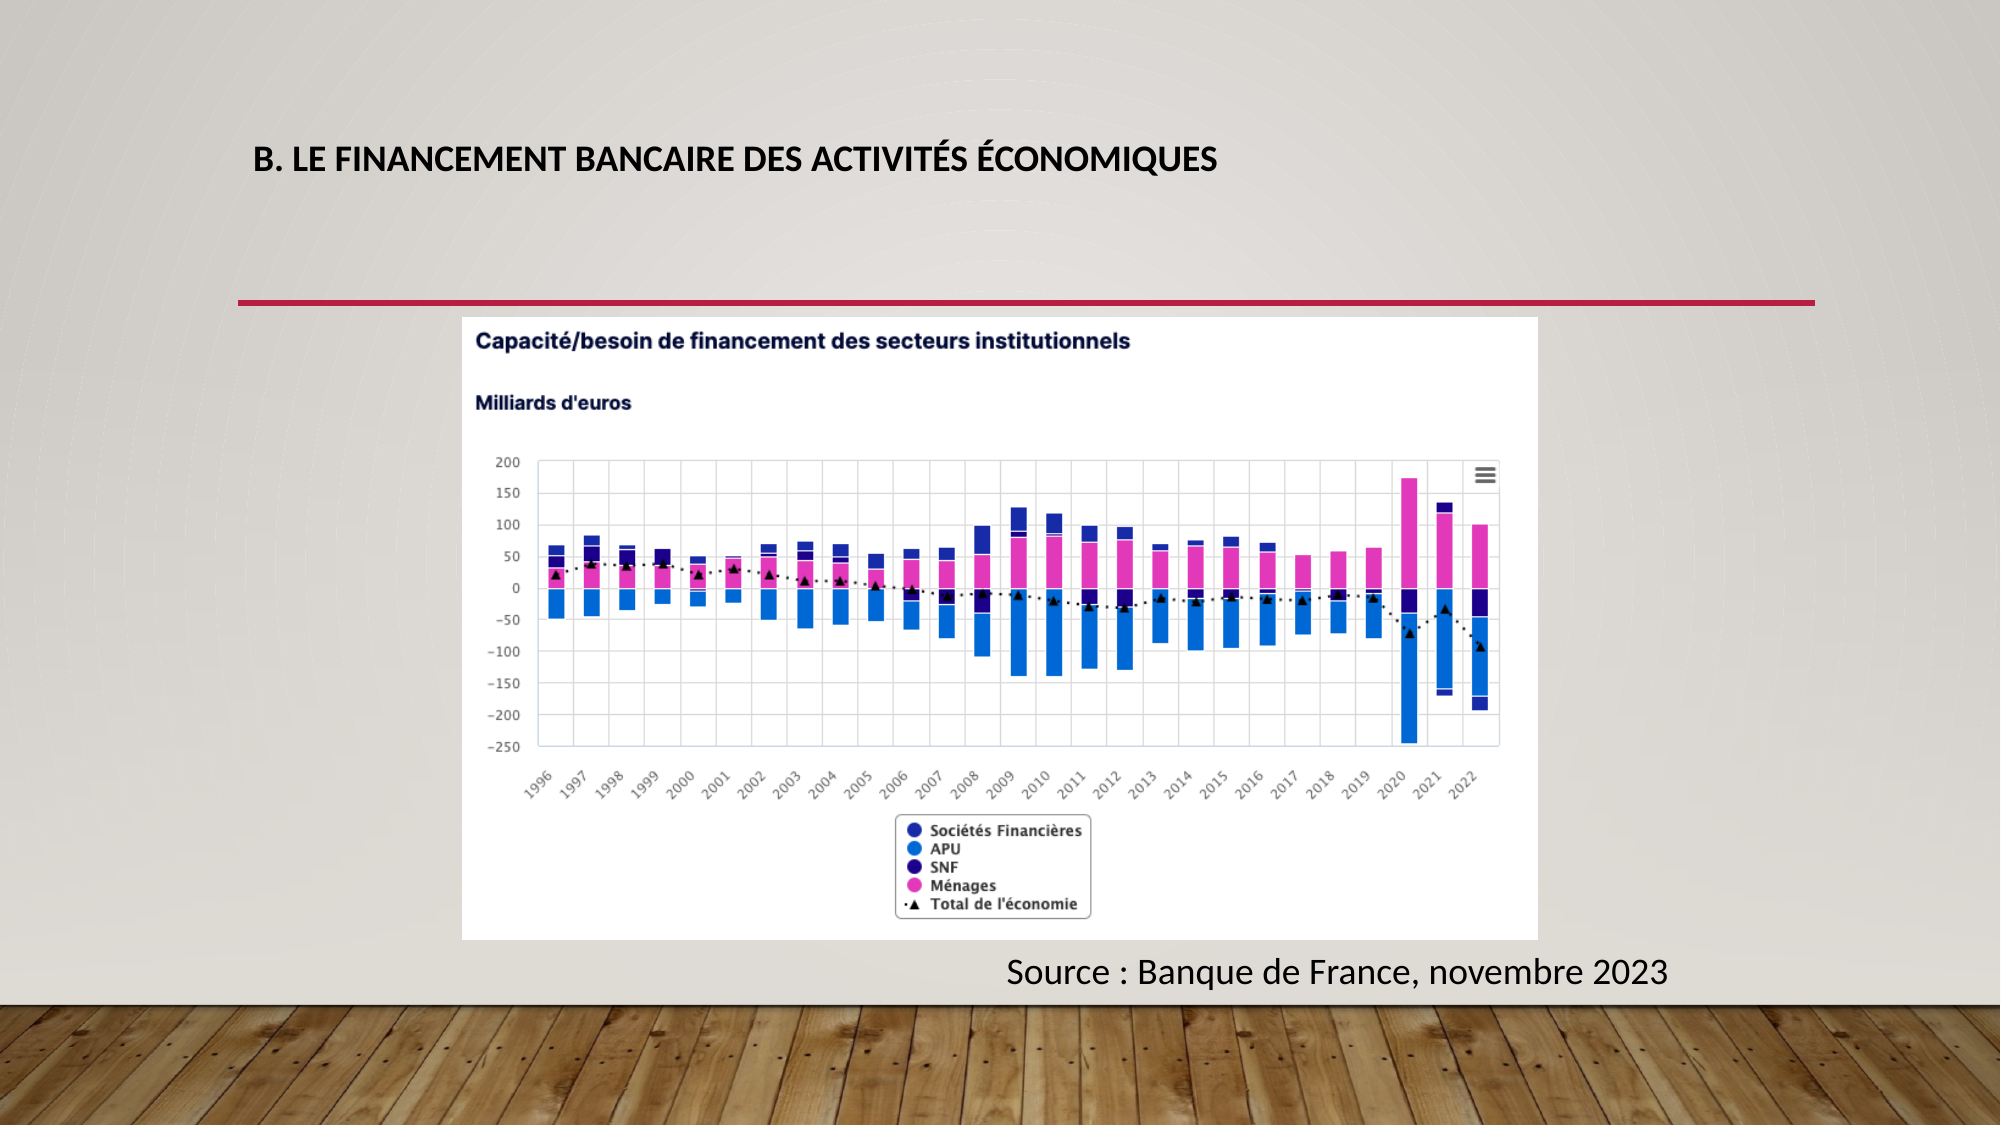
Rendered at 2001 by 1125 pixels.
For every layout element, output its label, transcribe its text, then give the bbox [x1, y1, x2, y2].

text_box Source : Banque de France, novembre 2023 [991, 939, 1684, 1045]
picture [0, 1005, 2000, 1125]
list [461, 317, 1539, 940]
title B. Le financement bancaire des activités économiques [238, 131, 1814, 305]
